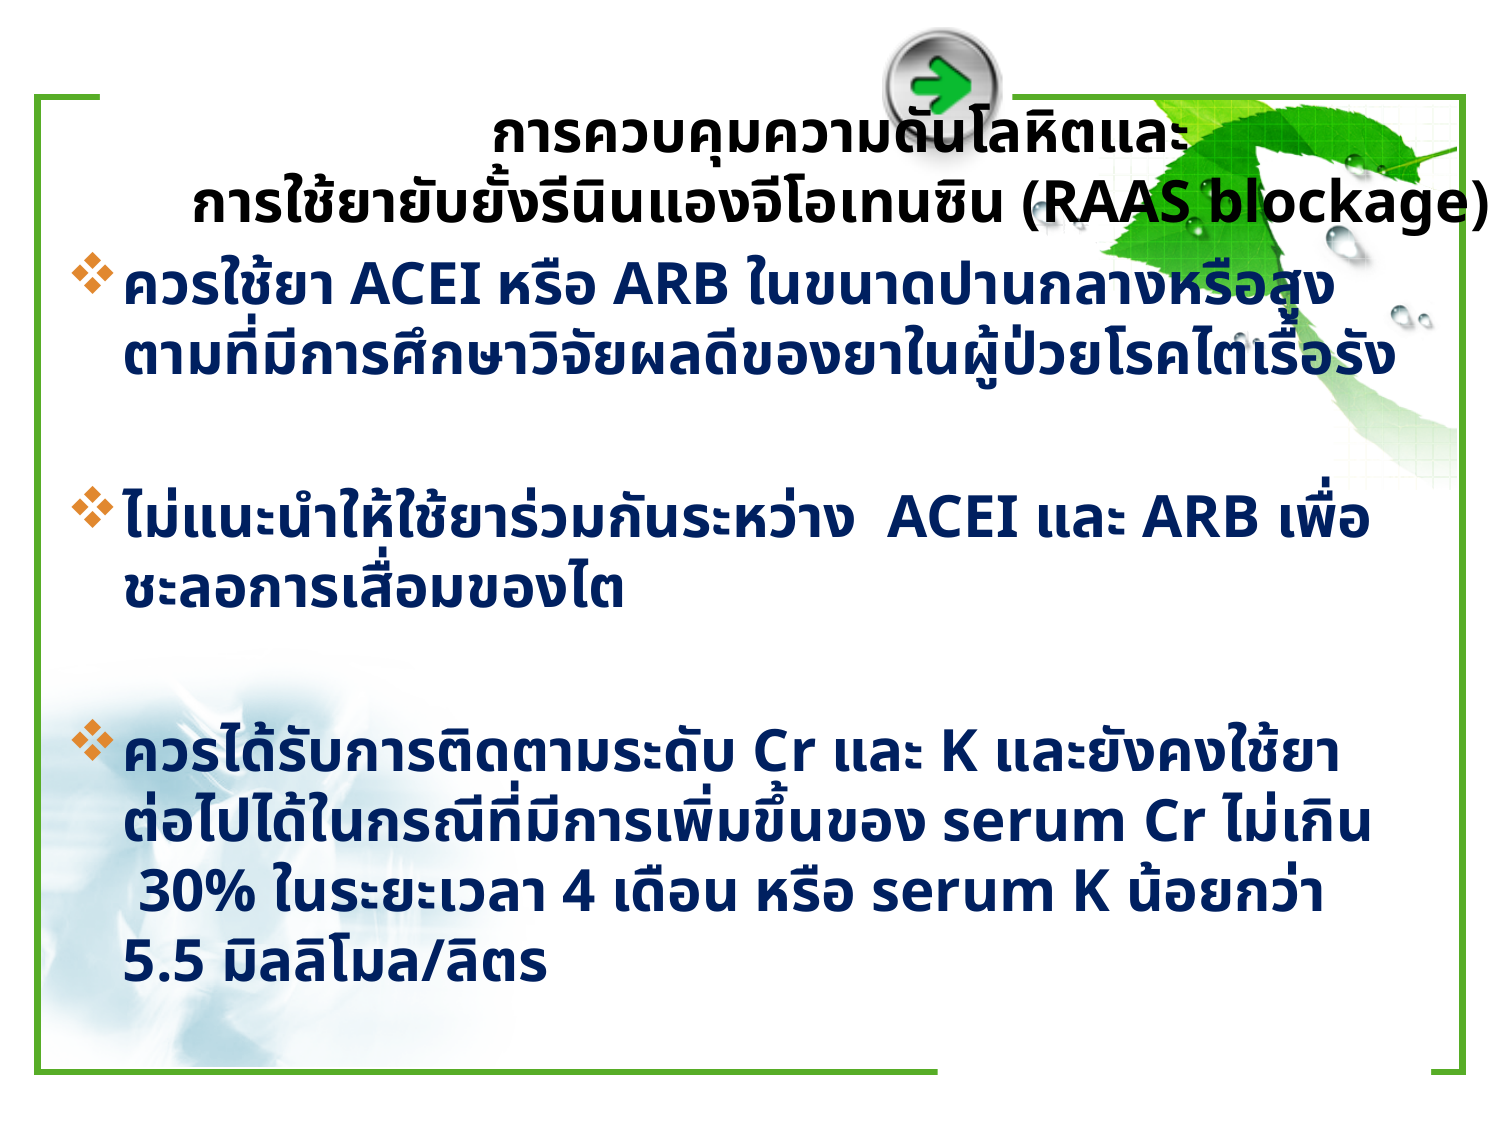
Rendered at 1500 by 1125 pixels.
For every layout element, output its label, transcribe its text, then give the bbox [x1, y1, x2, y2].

picture [882, 27, 1005, 32]
title การควบคุมความดันโลหิตและ การใช้ยายับยั้งรีนินแองจีโอเทนซิน (RAAS blockage) [147, 32, 1500, 227]
list ควรใช้ยา ACEI หรือ ARB ในขนาดปานกลางหรือสูงตามที่มีการศึกษาวิจัยผลดีของยาในผู้ป่วยโรคไตเรื้อรัง ไม่แนะนำให้ใช้ยาร่วมกันระหว่าง ACEI และ ARB เพื่อชะลอการเสื่อมของไต ควรได้รับการติดตามระดับ Cr และ K และยังคงใช้ยาต่อไปได้ในกรณีที่มีการเพิ่มขึ้นของ serum Cr ไม่เกิน 30% ในระยะเวลา 4 เดือน หรือ serum K น้อยกว่า 5.5 มิลลิโมล/ลิตร [51, 238, 1429, 1018]
picture [41, 610, 550, 1067]
picture [1024, 227, 1457, 518]
